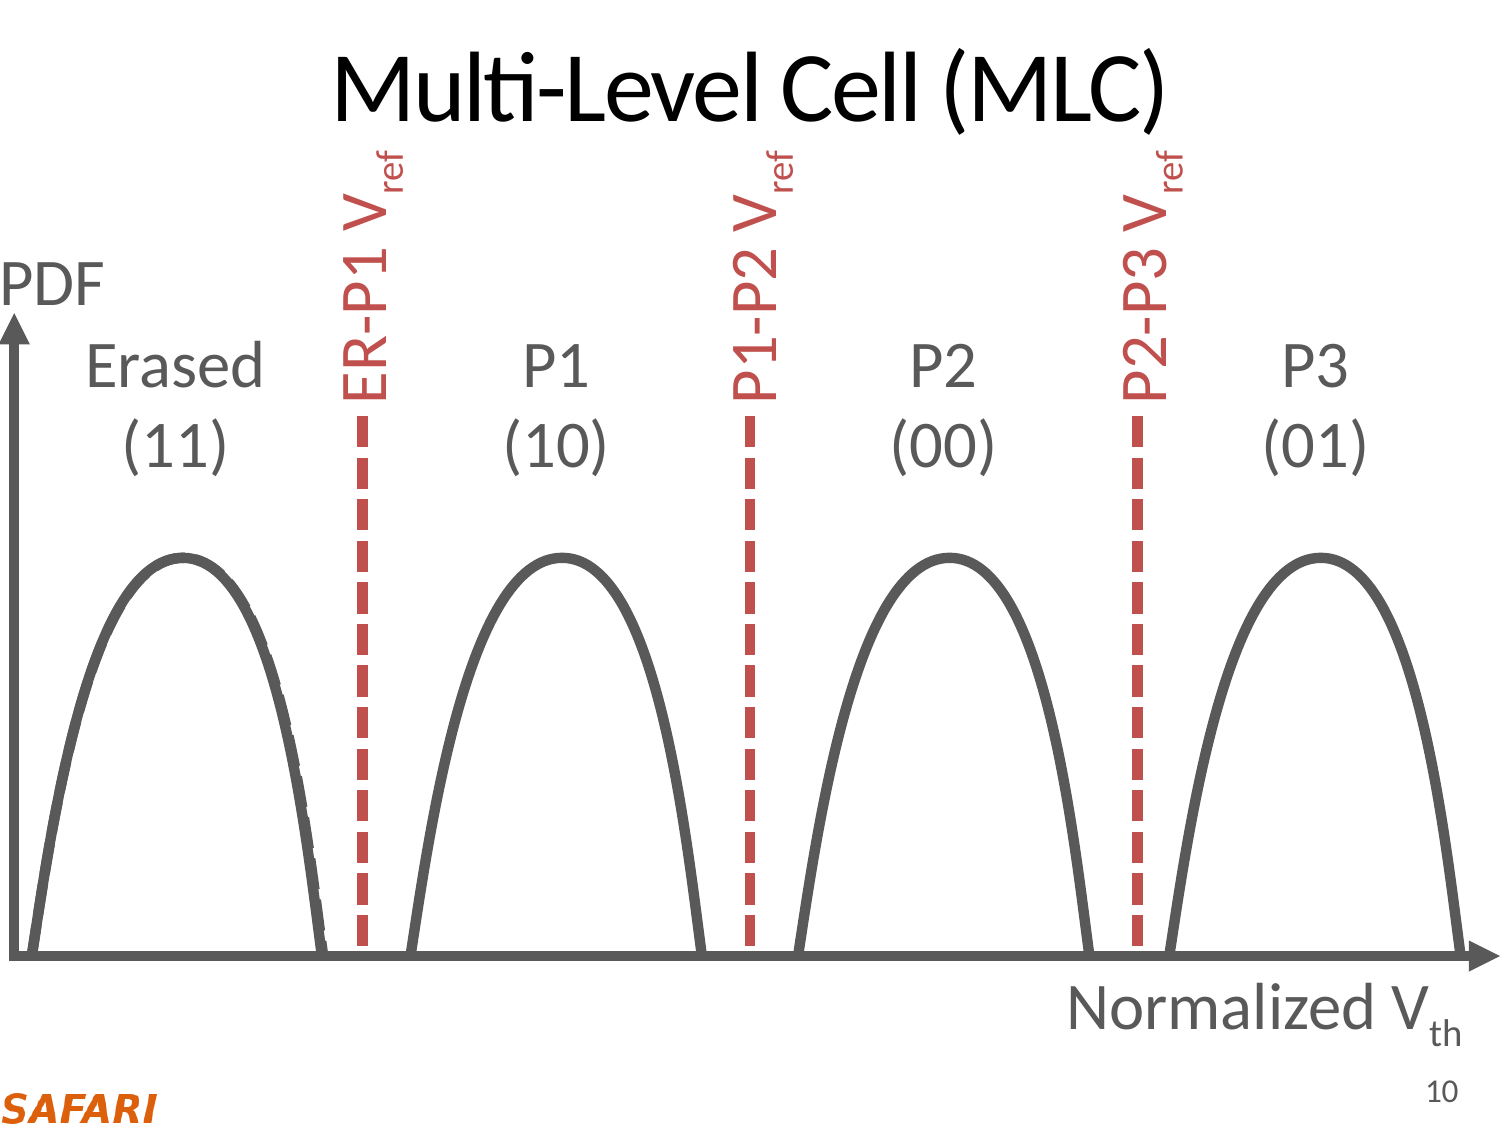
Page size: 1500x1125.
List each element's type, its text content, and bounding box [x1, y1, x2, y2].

text_box P1 (10) [426, 313, 687, 489]
text_box Normalized Vth [1014, 957, 1500, 1062]
text_box Erased (11) [45, 313, 306, 489]
text_box [797, 556, 1090, 951]
text_box ER-P1 Vref [312, 121, 418, 420]
text_box [410, 556, 703, 951]
text_box [1168, 556, 1462, 951]
text_box P2-P3 Vref [1092, 121, 1198, 420]
text_box PDF [0, 231, 127, 327]
slide_number 10 [1135, 1062, 1474, 1119]
text_box P1-P2 Vref [702, 121, 808, 420]
text_box P2 (00) [813, 313, 1074, 489]
title Multi-Level Cell (MLC) [0, 0, 1500, 179]
text_box P3 (01) [1185, 313, 1446, 489]
picture [0, 1085, 162, 1125]
text_box [31, 556, 324, 951]
